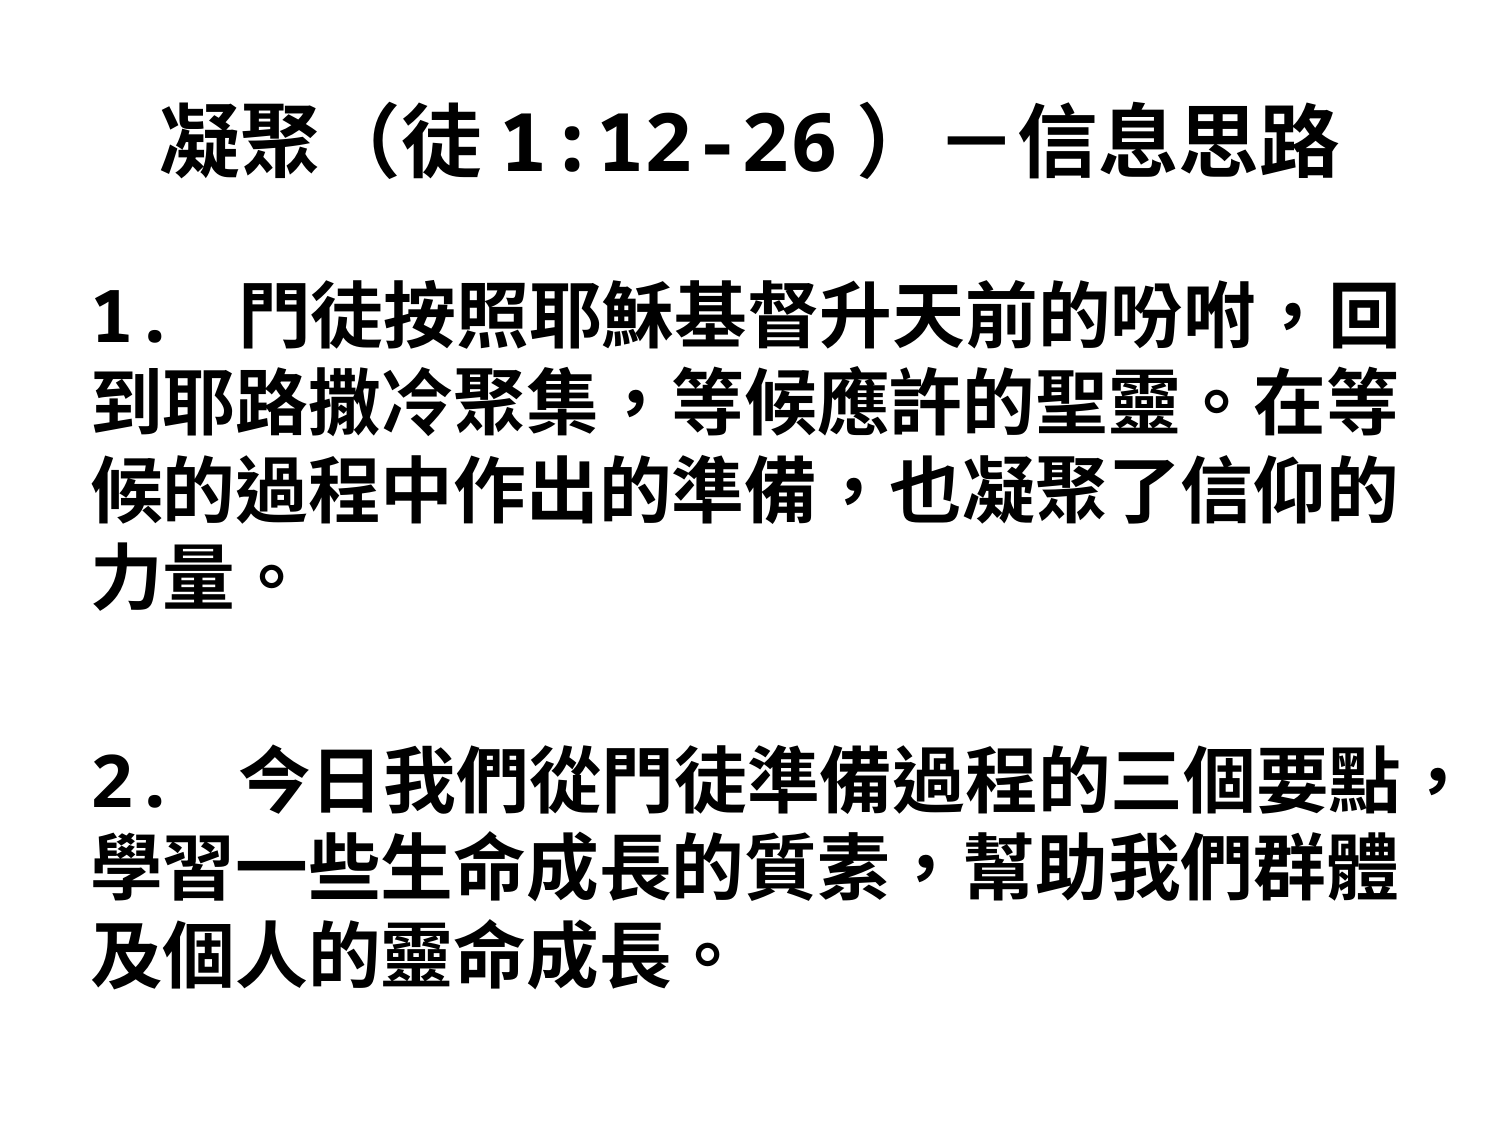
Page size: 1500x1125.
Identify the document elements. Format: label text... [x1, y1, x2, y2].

list 1. 門徒按照耶穌基督升天前的吩咐，回到耶路撒冷聚集，等候應許的聖靈。在等候的過程中作出的準備，也凝聚了信仰的力量。 2. 今日我們從門徒準備過程的三個要點，學習一些生命成長的質素，幫助我們群體及個人的靈命成長。 [75, 262, 1425, 1005]
title 凝聚（徒1:12-26）－信息思路 [75, 45, 1425, 233]
